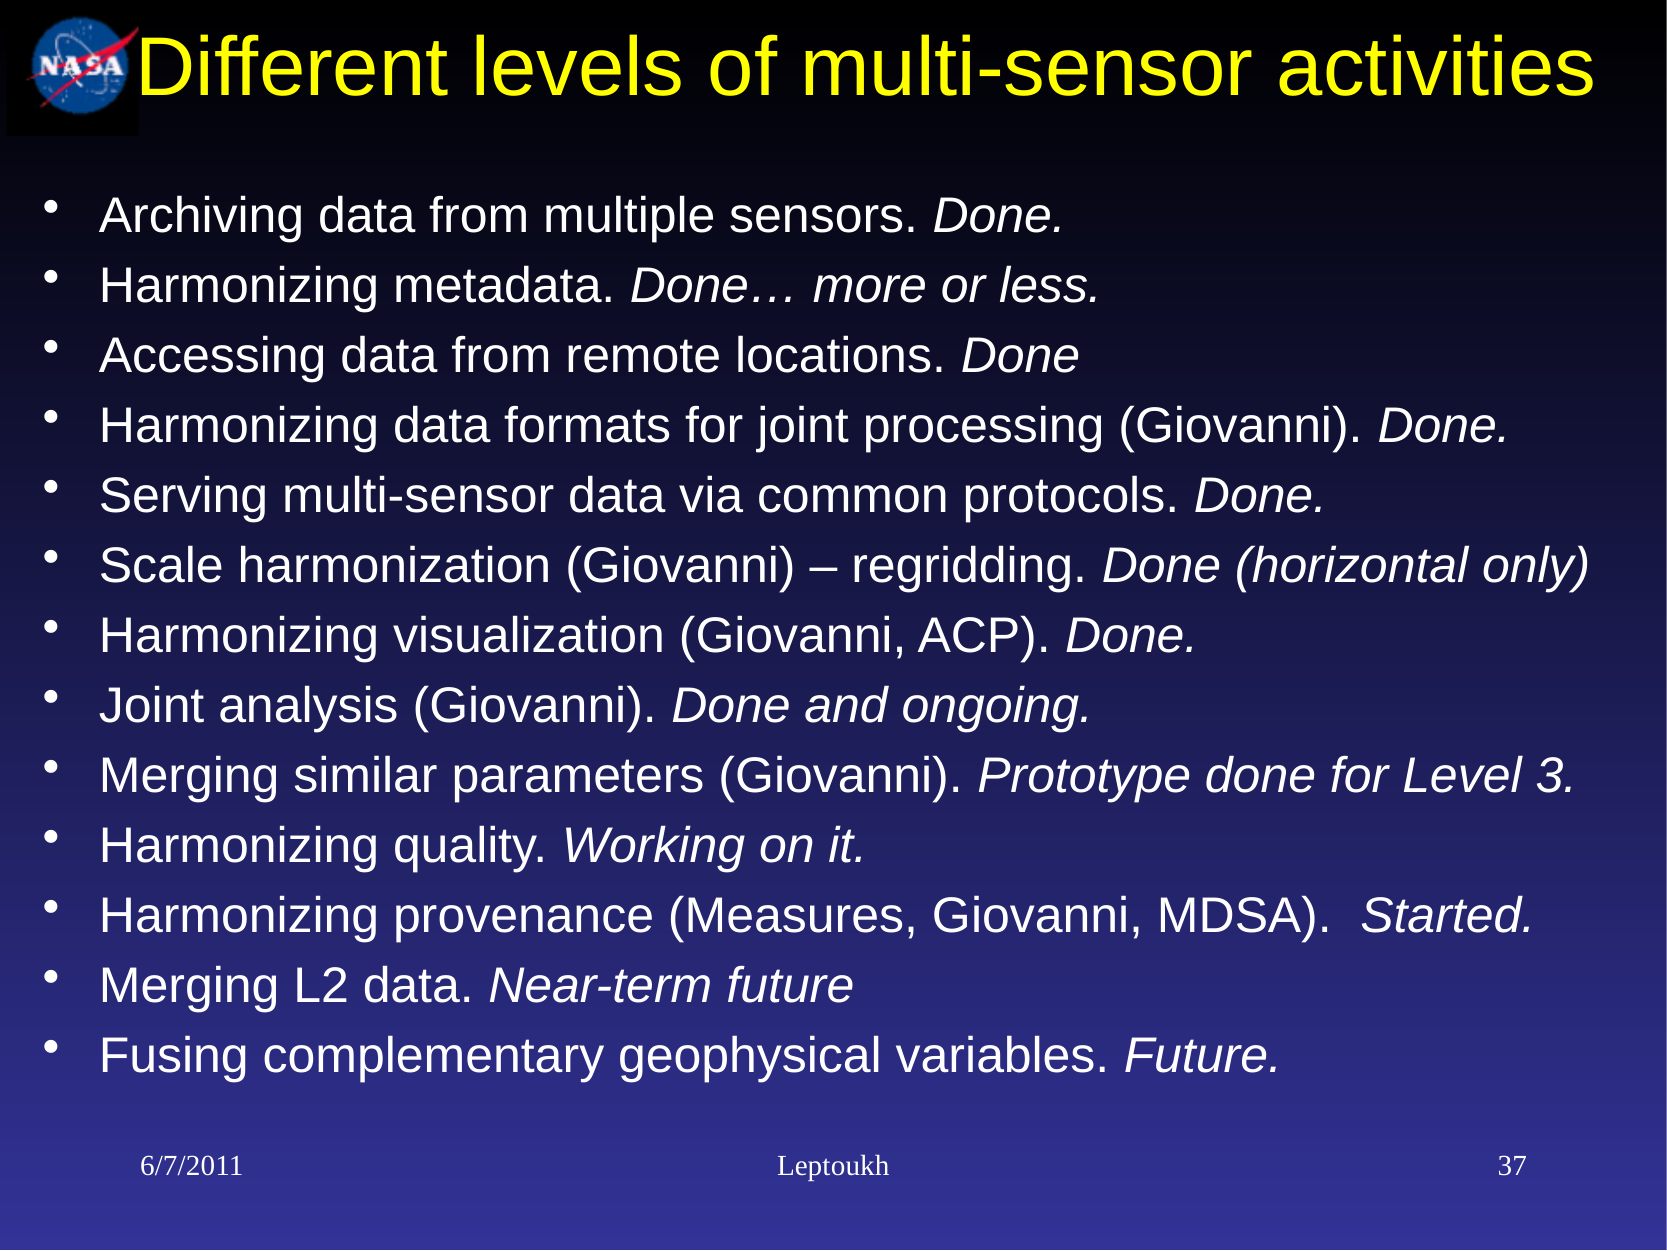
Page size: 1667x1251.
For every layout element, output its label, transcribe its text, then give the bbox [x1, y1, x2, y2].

footer Leptoukh [569, 1138, 1098, 1223]
picture [0, 0, 1667, 1250]
list Archiving data from multiple sensors. Done. Harmonizing metadata. Done… more or less. Accessing data from remote locations. Done Harmonizing data formats for joint processing (Giovanni). Done. Serving multi-sensor data via common protocols. Done. Scale harmonization (Giovanni) – regridding. Done (horizontal only) Harmonizing visualization (Giovanni, ACP). Done. Joint analysis (Giovanni). Done and ongoing. Merging similar parameters (Giovanni). Prototype done for Level 3. Harmonizing quality. Working on it. Harmonizing provenance (Measures, Giovanni, MDSA). Started. Merging L2 data. Near-term future Fusing complementary geophysical variables. Future. [27, 174, 1640, 1195]
slide_number 37 [1194, 1138, 1543, 1223]
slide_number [124, 1138, 473, 1223]
title Different levels of multi-sensor activities [74, 0, 1659, 126]
